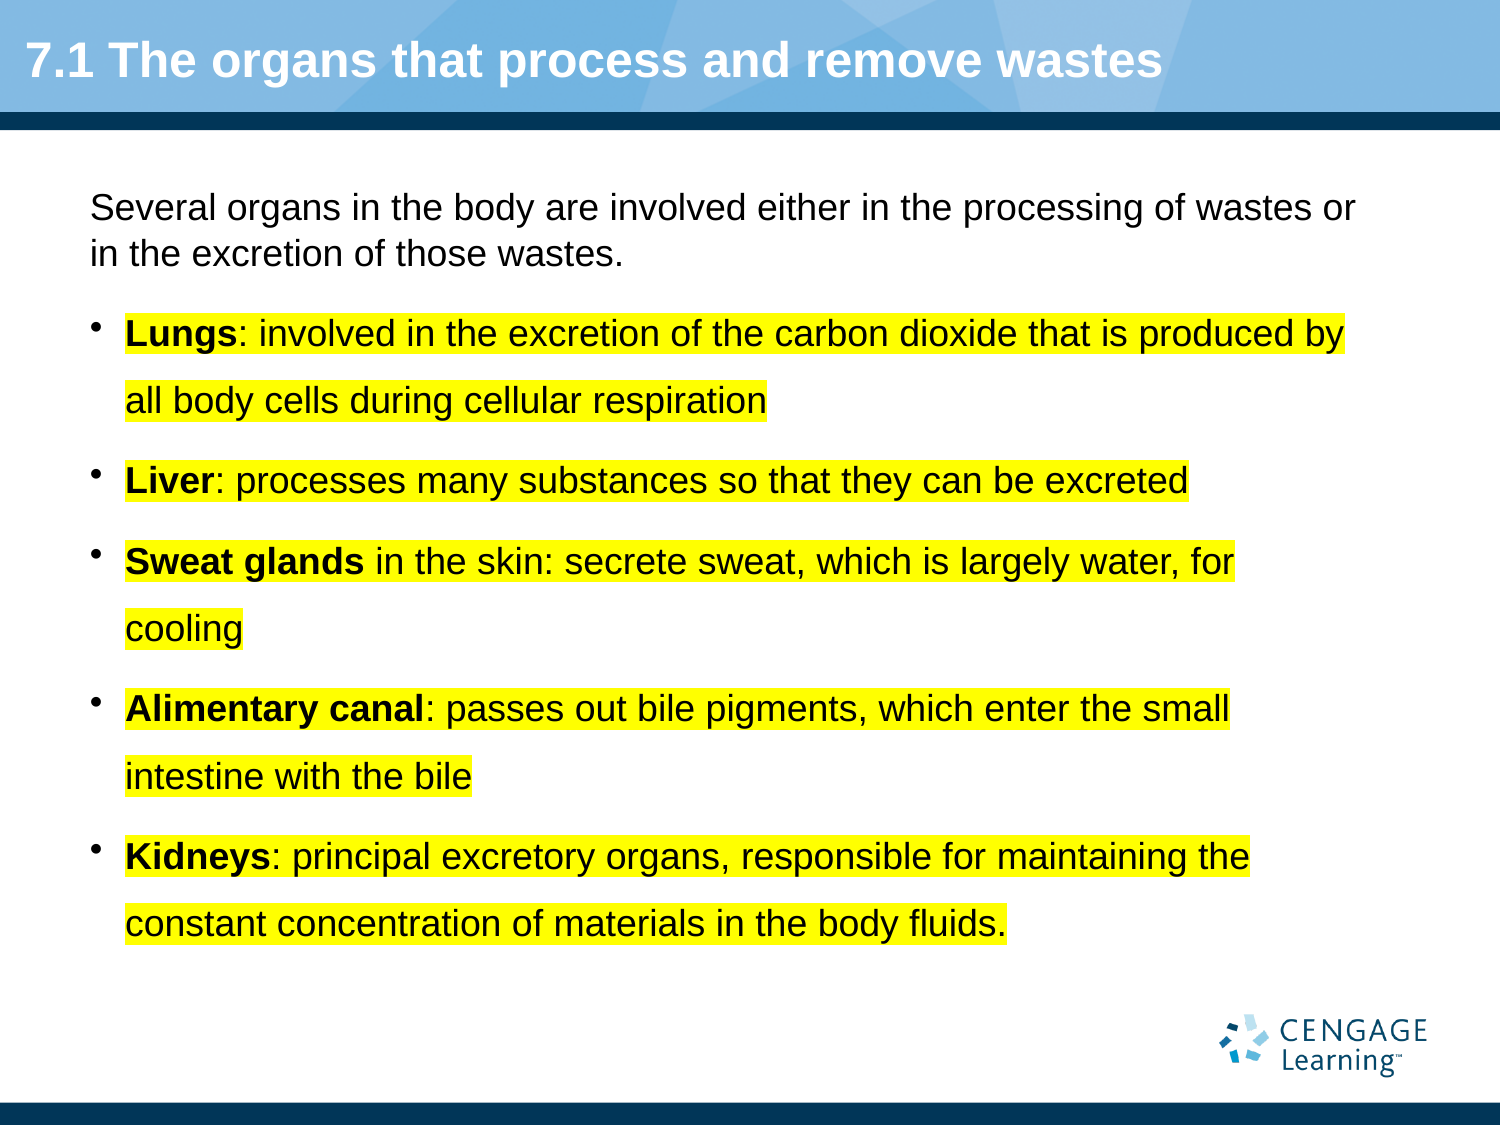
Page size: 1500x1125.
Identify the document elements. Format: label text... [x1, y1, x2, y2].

text_box Several organs in the body are involved either in the processing of wastes or in the excretion of those wastes. Lungs: involved in the excretion of the carbon dioxide that is produced by all body cells during cellular respiration Liver: processes many substances so that they can be excreted Sweat glands in the skin: secrete sweat, which is largely water, for cooling Alimentary canal: passes out bile pigments, which enter the small intestine with the bile Kidneys: principal excretory organs, responsible for maintaining the constant concentration of materials in the body fluids. [75, 174, 1375, 952]
picture [0, 0, 1500, 112]
title 7.1 The organs that process and remove wastes [24, 24, 1263, 100]
picture [1195, 990, 1450, 1101]
